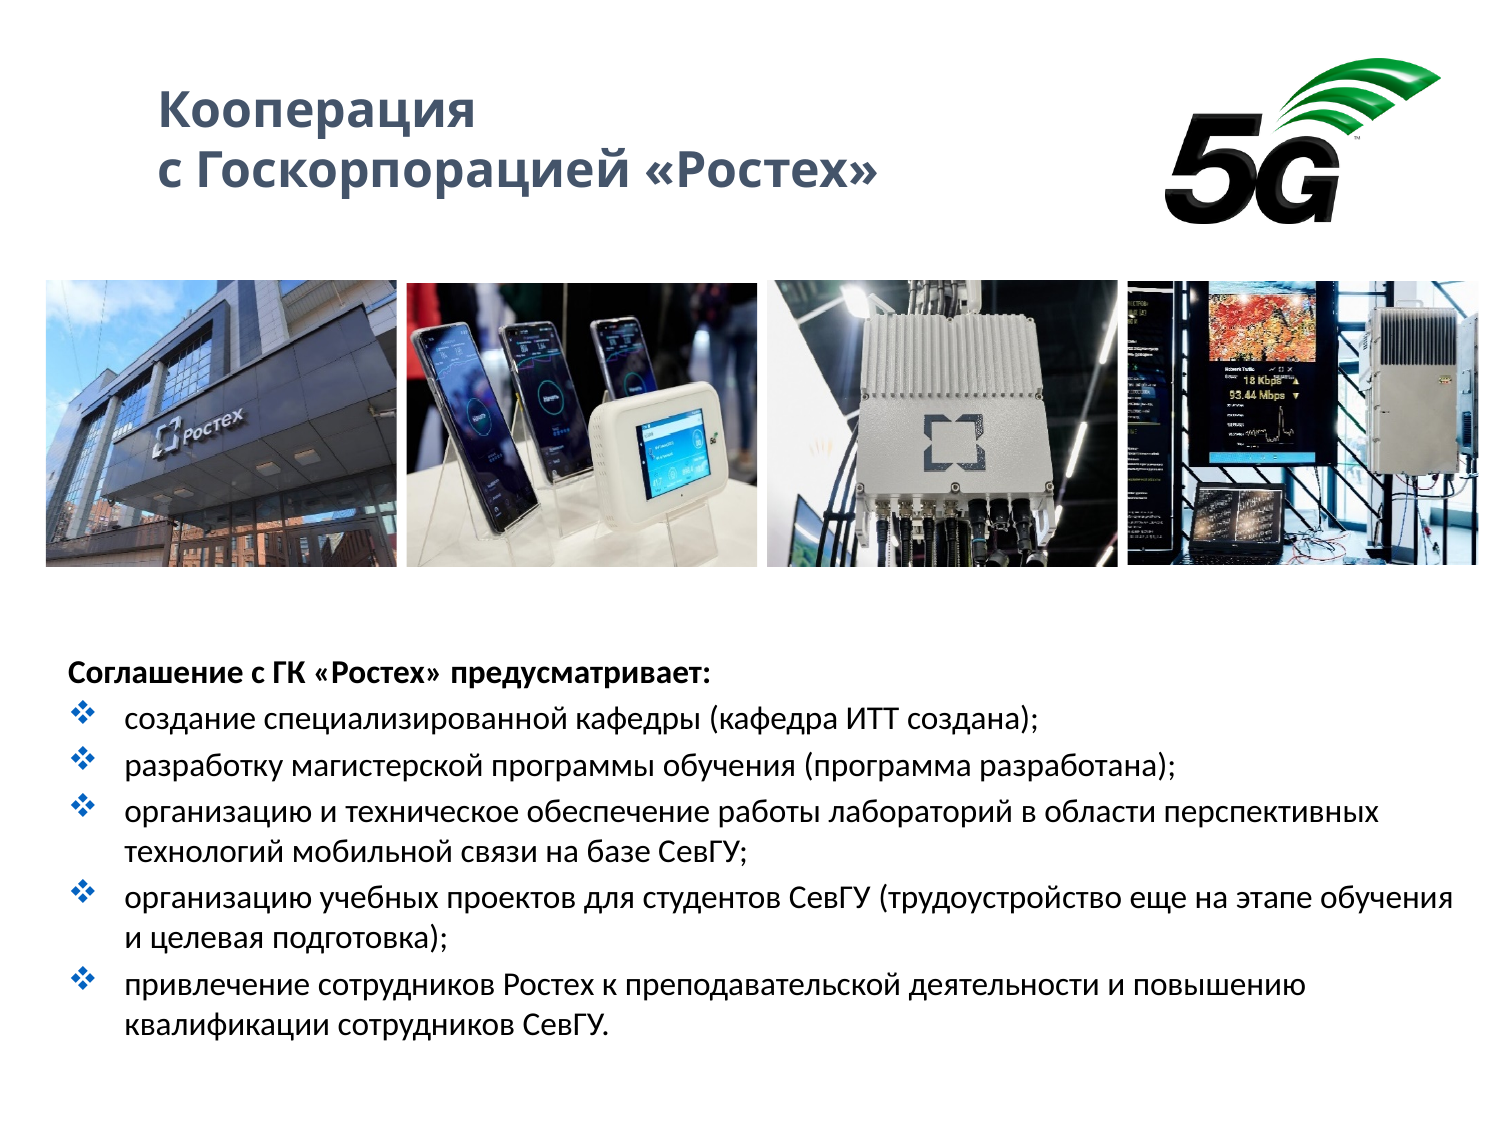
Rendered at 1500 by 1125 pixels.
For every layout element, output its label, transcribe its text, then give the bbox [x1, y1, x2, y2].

text_box Соглашение с ГК «Ростех» предусматривает: создание специализированной кафедры (кафедра ИТТ создана); разработку магистерской программы обучения (программа разработана); организацию и техническое обеспечение работы лабораторий в области перспективных технологий мобильной связи на базе СевГУ; организацию учебных проектов для студентов СевГУ (трудоустройство еще на этапе обучения и целевая подготовка); привлечение сотрудников Ростех к преподавательской деятельности и повышению квалификации сотрудников СевГУ. [53, 642, 1471, 1067]
text_box Кооперация с Госкорпорацией «Ростех» [142, 69, 1022, 213]
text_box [45, 279, 1479, 567]
picture [1165, 58, 1441, 224]
